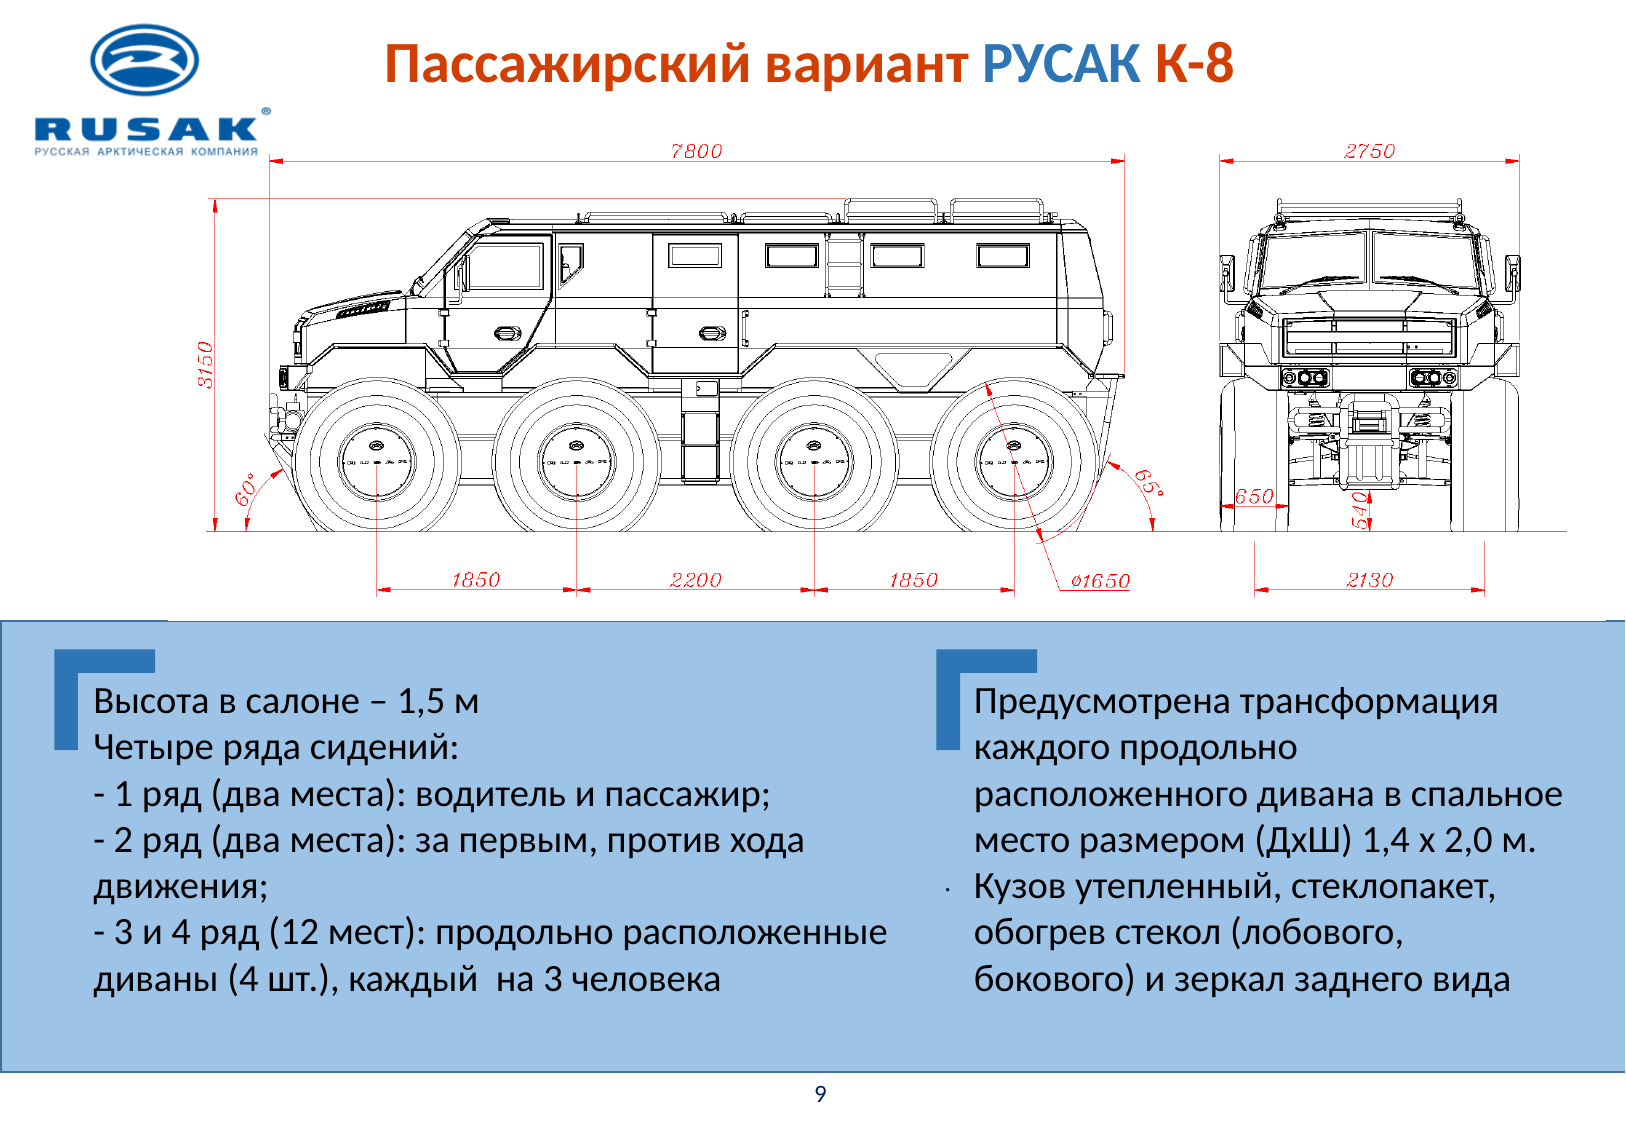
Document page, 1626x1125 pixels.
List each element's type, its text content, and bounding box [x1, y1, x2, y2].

text_box Пассажирский вариант РУСАК К-8 [279, 16, 1500, 102]
slide_number 9 [637, 1073, 1004, 1123]
picture [0, 16, 1625, 1073]
